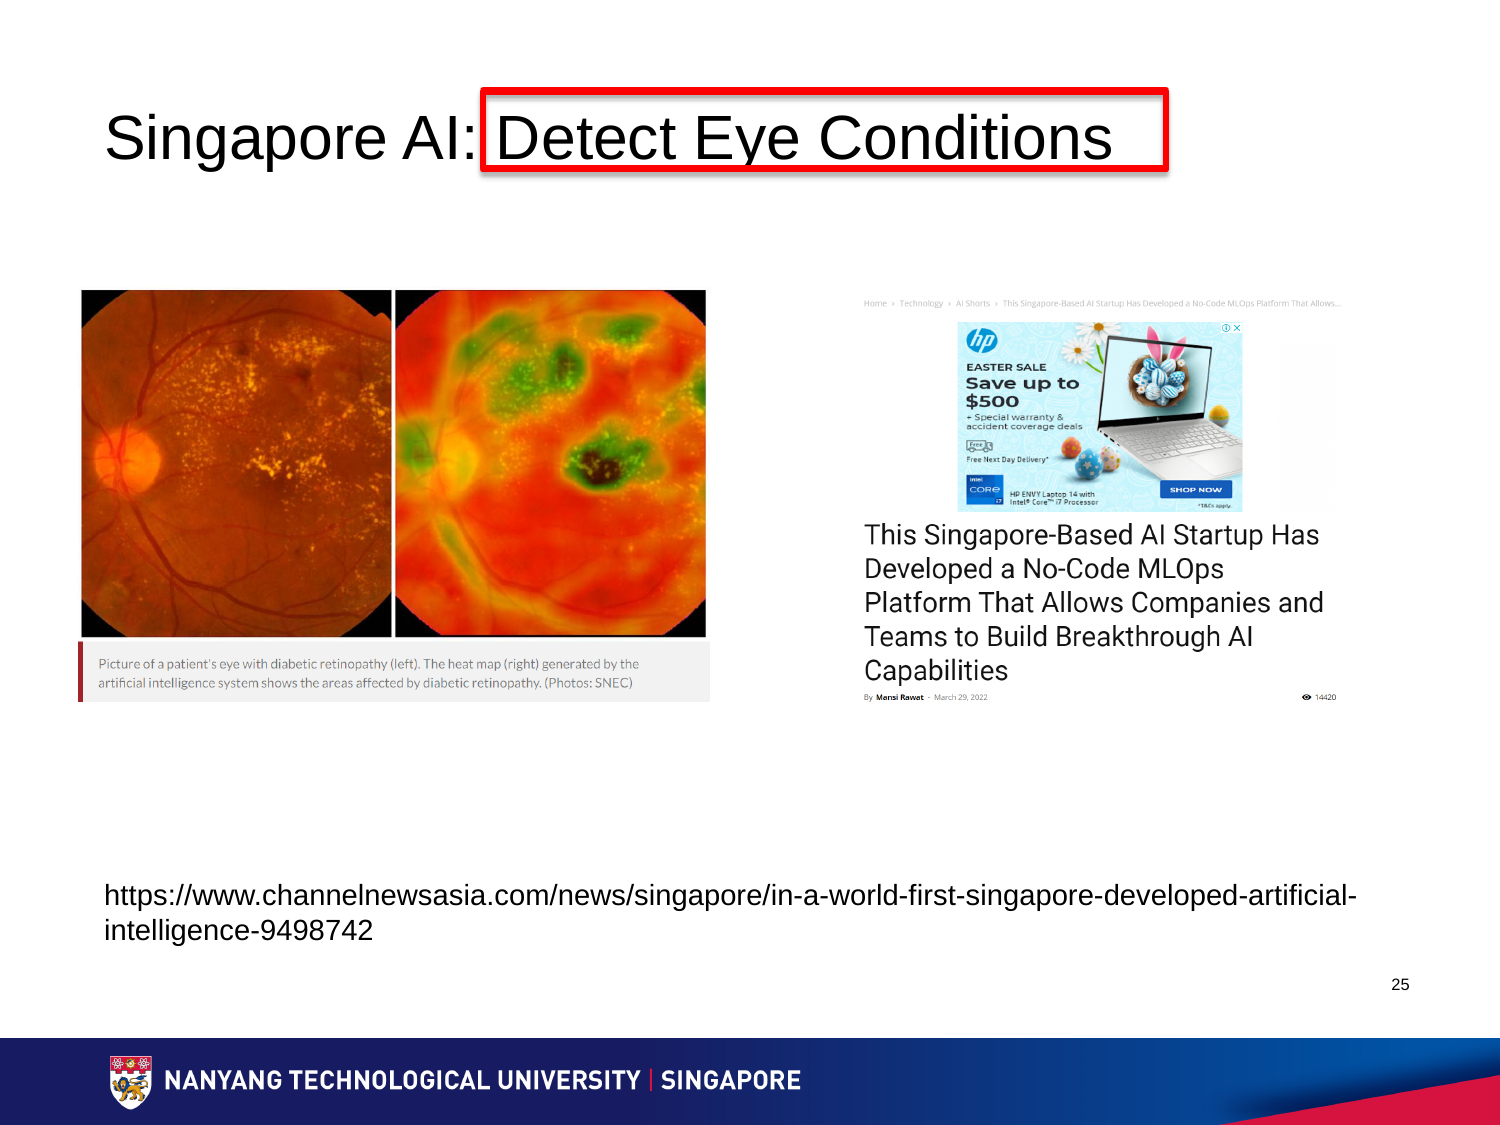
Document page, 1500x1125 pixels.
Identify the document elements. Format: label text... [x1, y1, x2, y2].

title Singapore AI: Detect Eye Conditions [89, 28, 1233, 241]
picture [844, 286, 1361, 711]
picture [473, 84, 1175, 186]
slide_number 25 [1074, 953, 1425, 1014]
picture [0, 1038, 1500, 1125]
list https://www.channelnewsasia.com/news/singapore/in-a-world-first-singapore-developed-artificial-intelligence-9498742 [89, 789, 1428, 954]
picture [63, 281, 717, 716]
